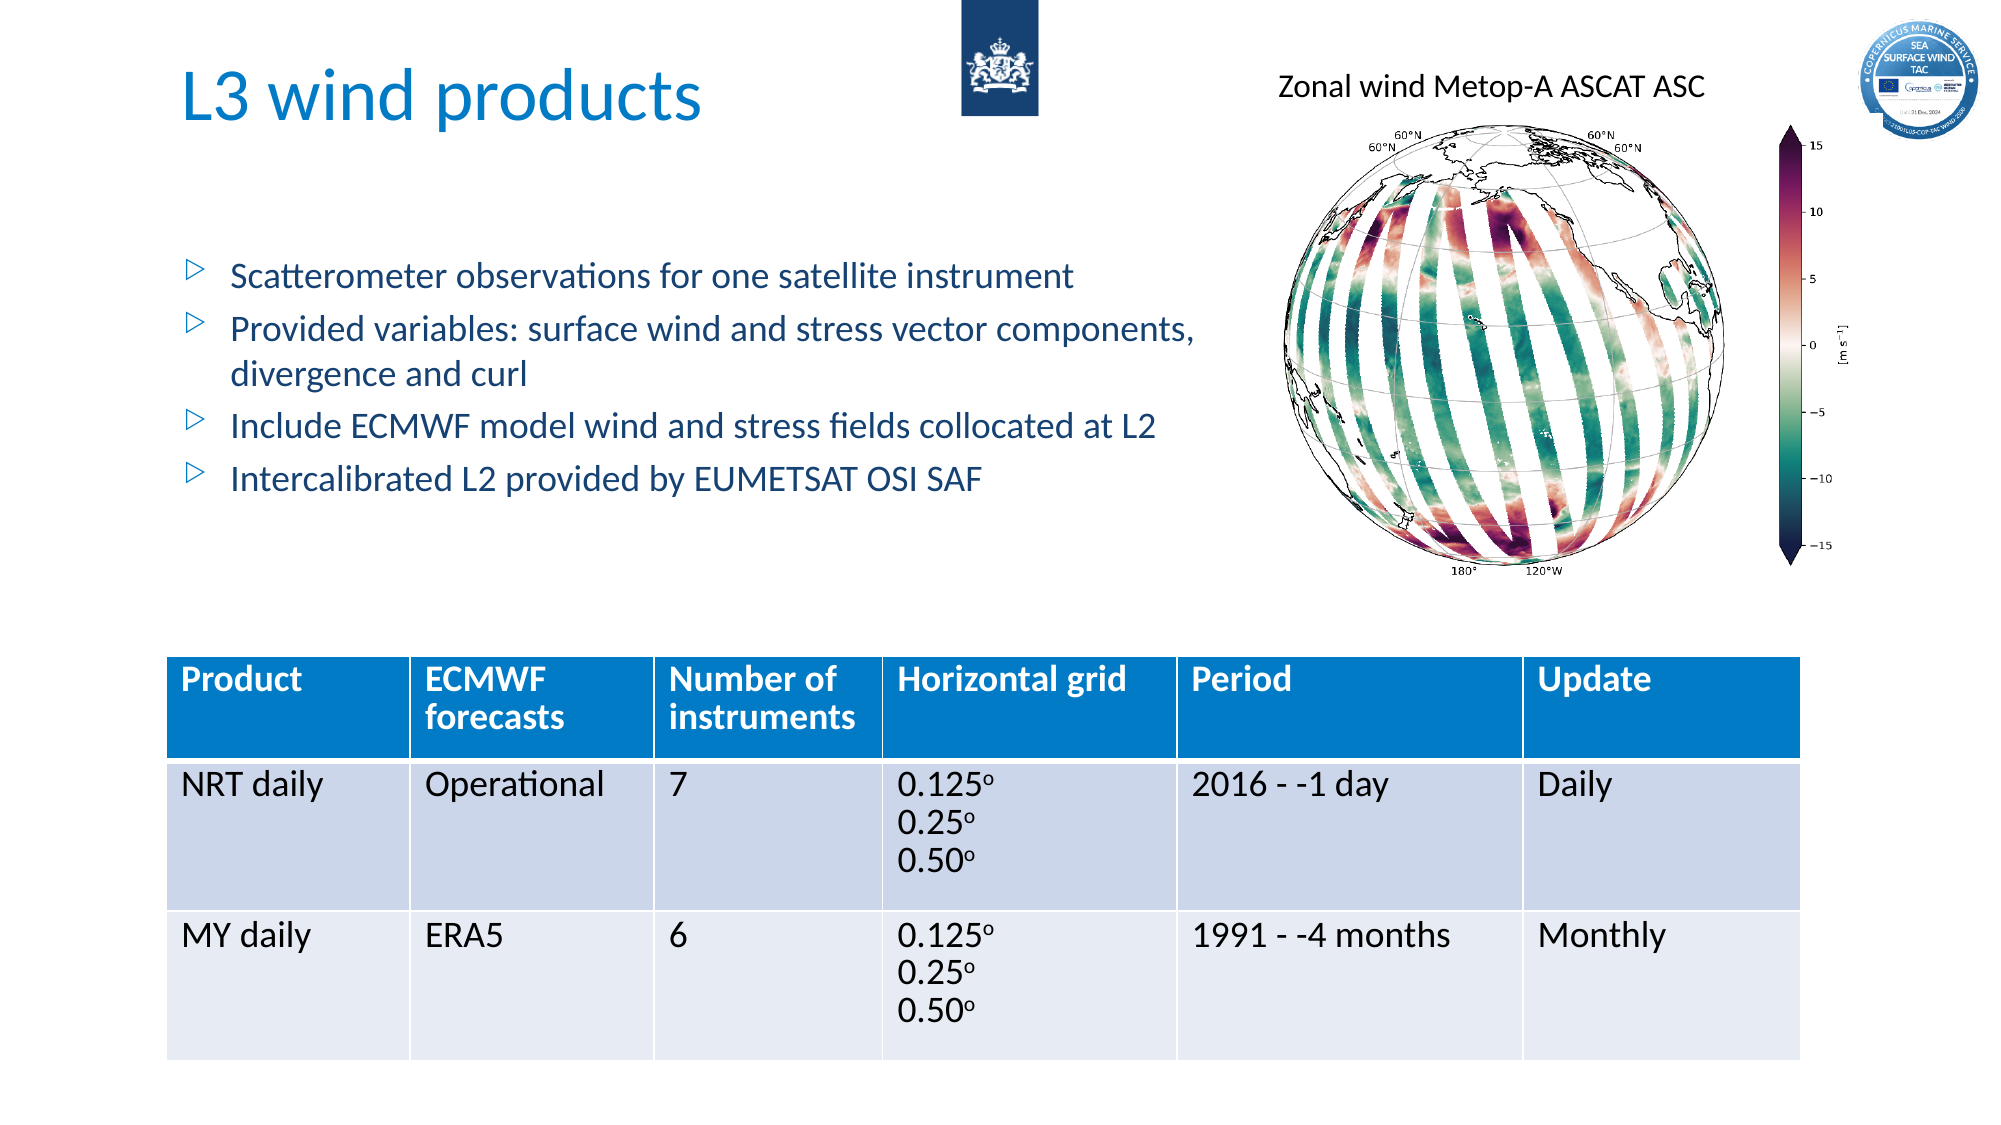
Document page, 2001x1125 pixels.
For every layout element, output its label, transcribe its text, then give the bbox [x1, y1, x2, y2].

table_cell 6 [655, 912, 882, 1060]
title L3 wind products [166, 47, 1801, 204]
table_header Horizontal grid [883, 657, 1176, 758]
text_box Zonal wind Metop-A ASCAT ASC [1247, 56, 1737, 112]
table_cell 1991 - -4 months [1178, 912, 1522, 1060]
picture [0, 0, 2001, 590]
text_box Scatterometer observations for one satellite instrument Provided variables: surface wind and stress vector components, divergence and curl Include ECMWF model wind and stress fields collocated at L2 Intercalibrated L2 provided by EUMETSAT OSI SAF [143, 243, 1226, 507]
table_header Period [1178, 657, 1522, 758]
table_cell MY daily [167, 912, 409, 1060]
table_cell Operational [411, 764, 653, 910]
table_cell Monthly [1524, 912, 1800, 1060]
table_cell NRT daily [167, 764, 409, 910]
table_cell 0.125o 0.25o 0.50o [883, 764, 1176, 910]
table_cell 2016 - -1 day [1178, 764, 1522, 910]
table_cell 7 [655, 764, 882, 910]
table_header Update [1524, 657, 1800, 758]
table_header ECMWF forecasts [411, 657, 653, 758]
table_cell Daily [1524, 764, 1800, 910]
table_cell ERA5 [411, 912, 653, 1060]
table_cell 0.125o 0.25o 0.50o [883, 912, 1176, 1060]
table_header Product [167, 657, 409, 758]
table_header Number of instruments [655, 657, 882, 758]
